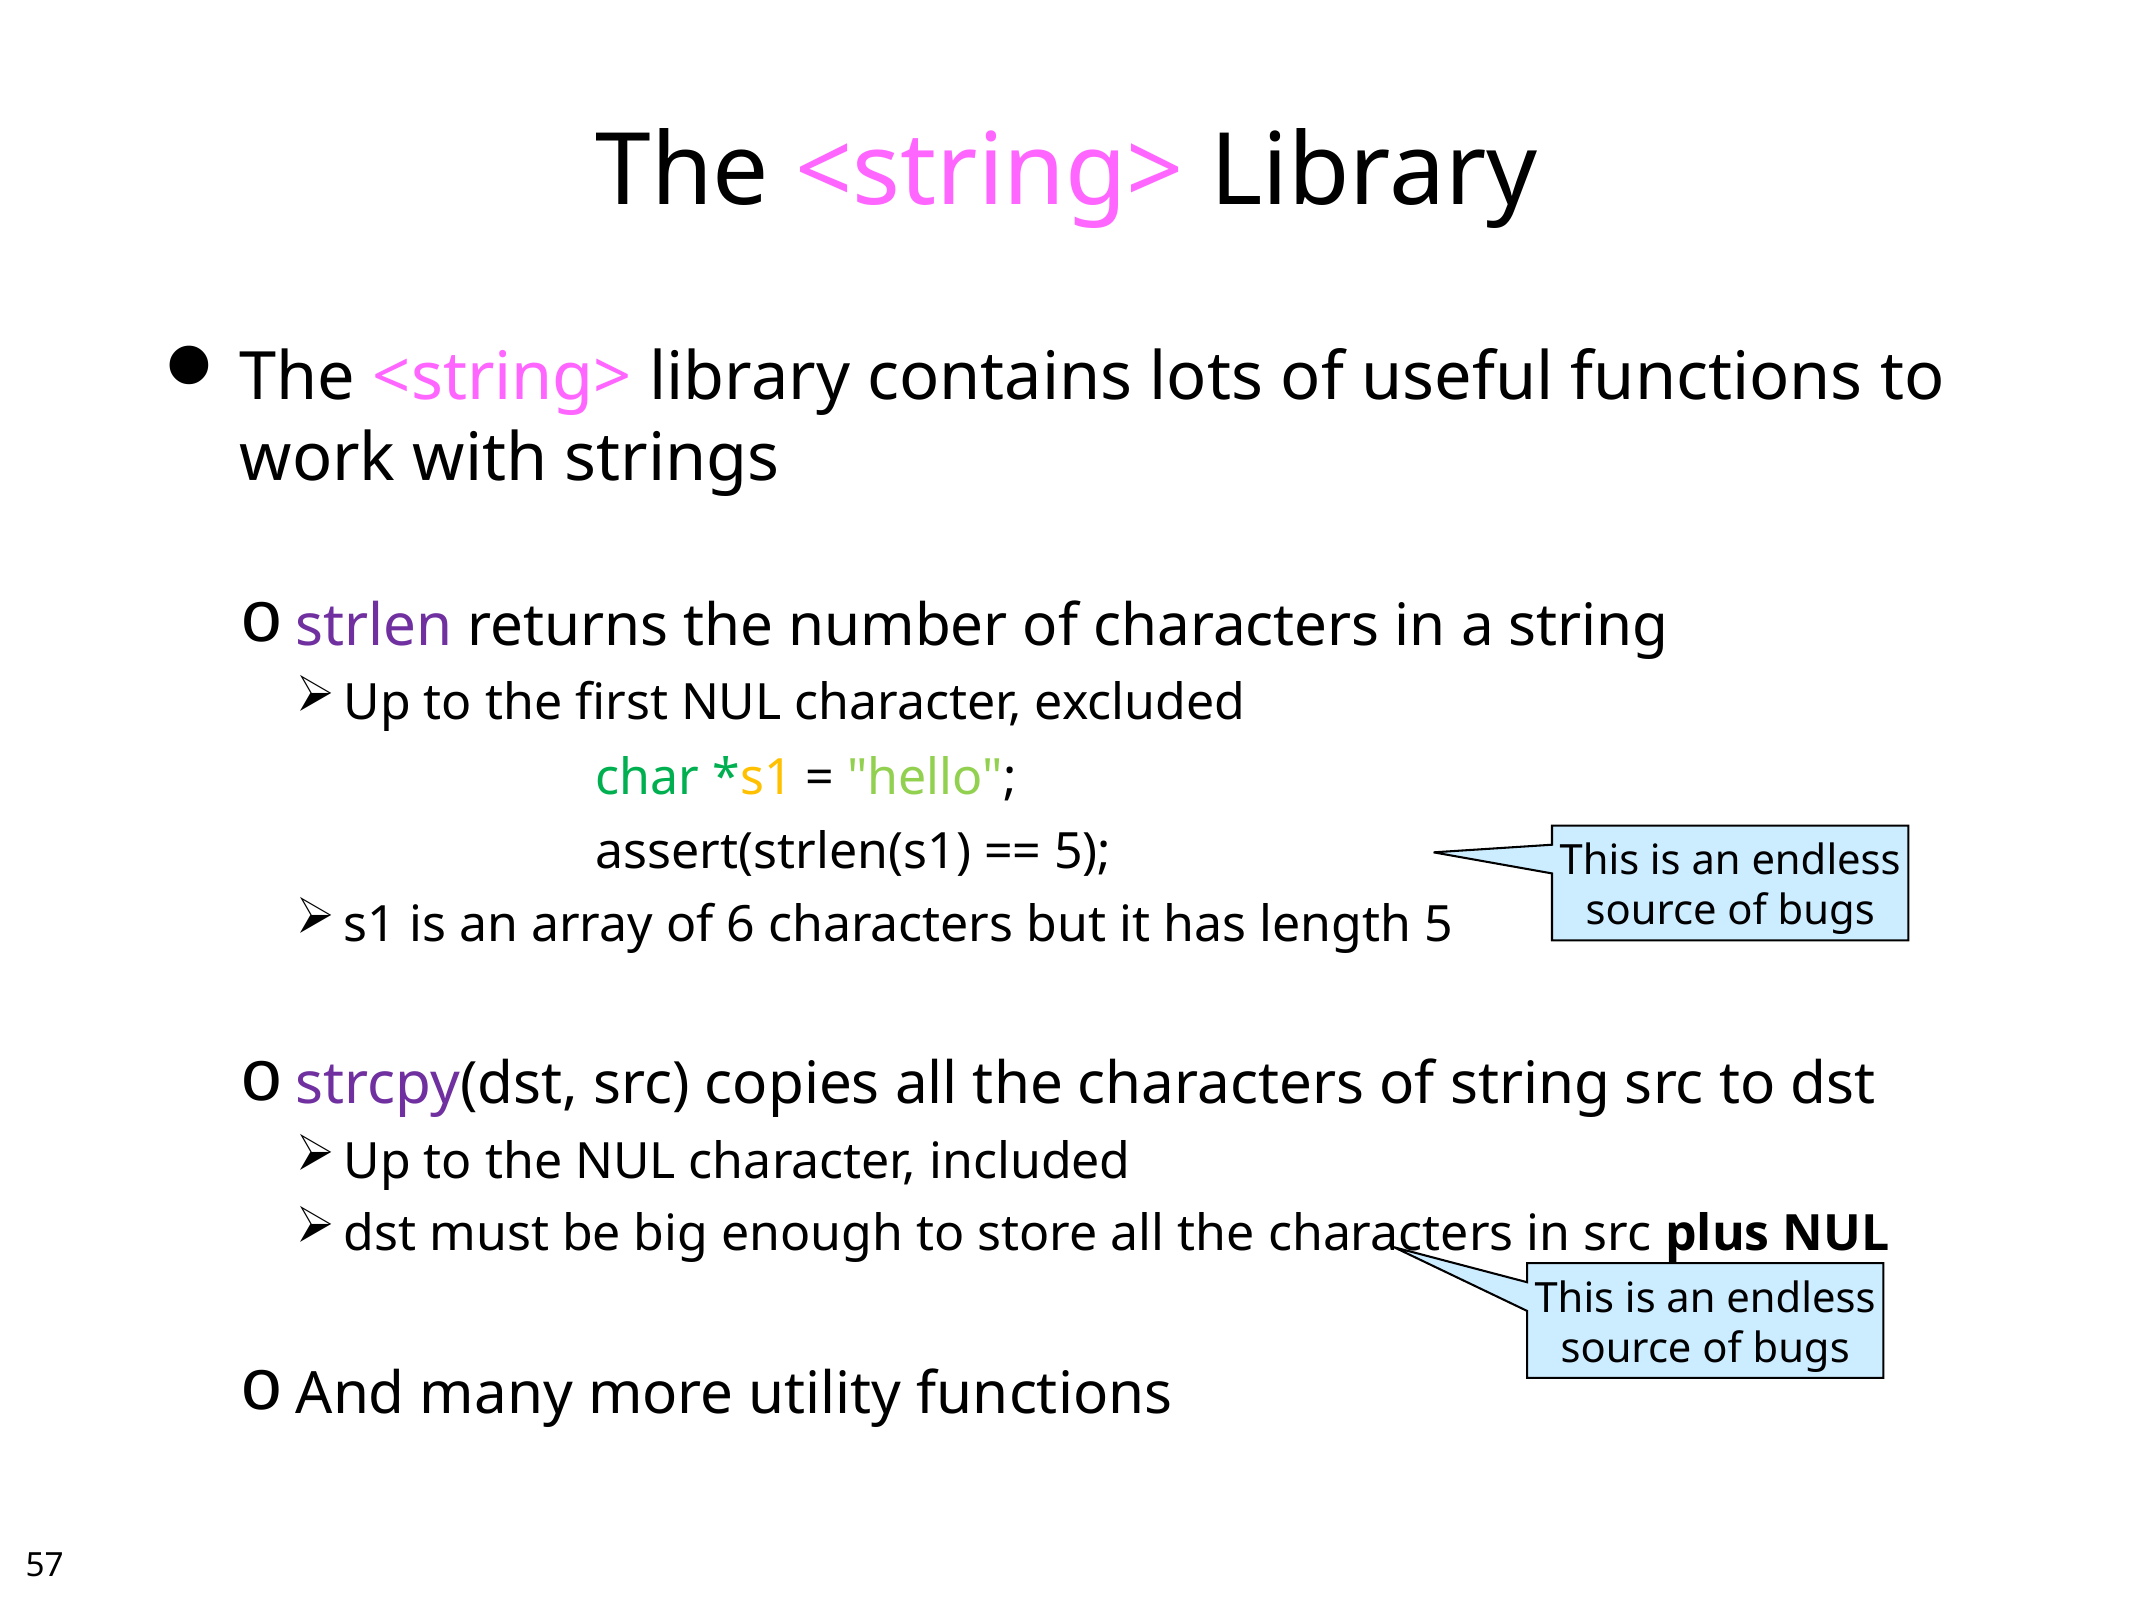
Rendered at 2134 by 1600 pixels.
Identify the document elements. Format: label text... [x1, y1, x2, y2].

text_box This is an endless source of bugs [1394, 1247, 1884, 1378]
title The <string> Library [155, 41, 1978, 289]
slide_number 56 [16, 1533, 74, 1588]
list The <string> library contains lots of useful functions to work with strings strlen returns the number of characters in a string Up to the first NUL character, excluded char *s1 = "hello"; assert(strlen(s1) == 5); s1 is an array of 6 characters but it has length 5 strcpy(dst, src) copies all the characters of string src to dst Up to the NUL character, included dst must be big enough to store all the characters in src plus NUL And many more utility functions [155, 324, 1978, 1457]
text_box This is an endless source of bugs [1433, 825, 1909, 941]
